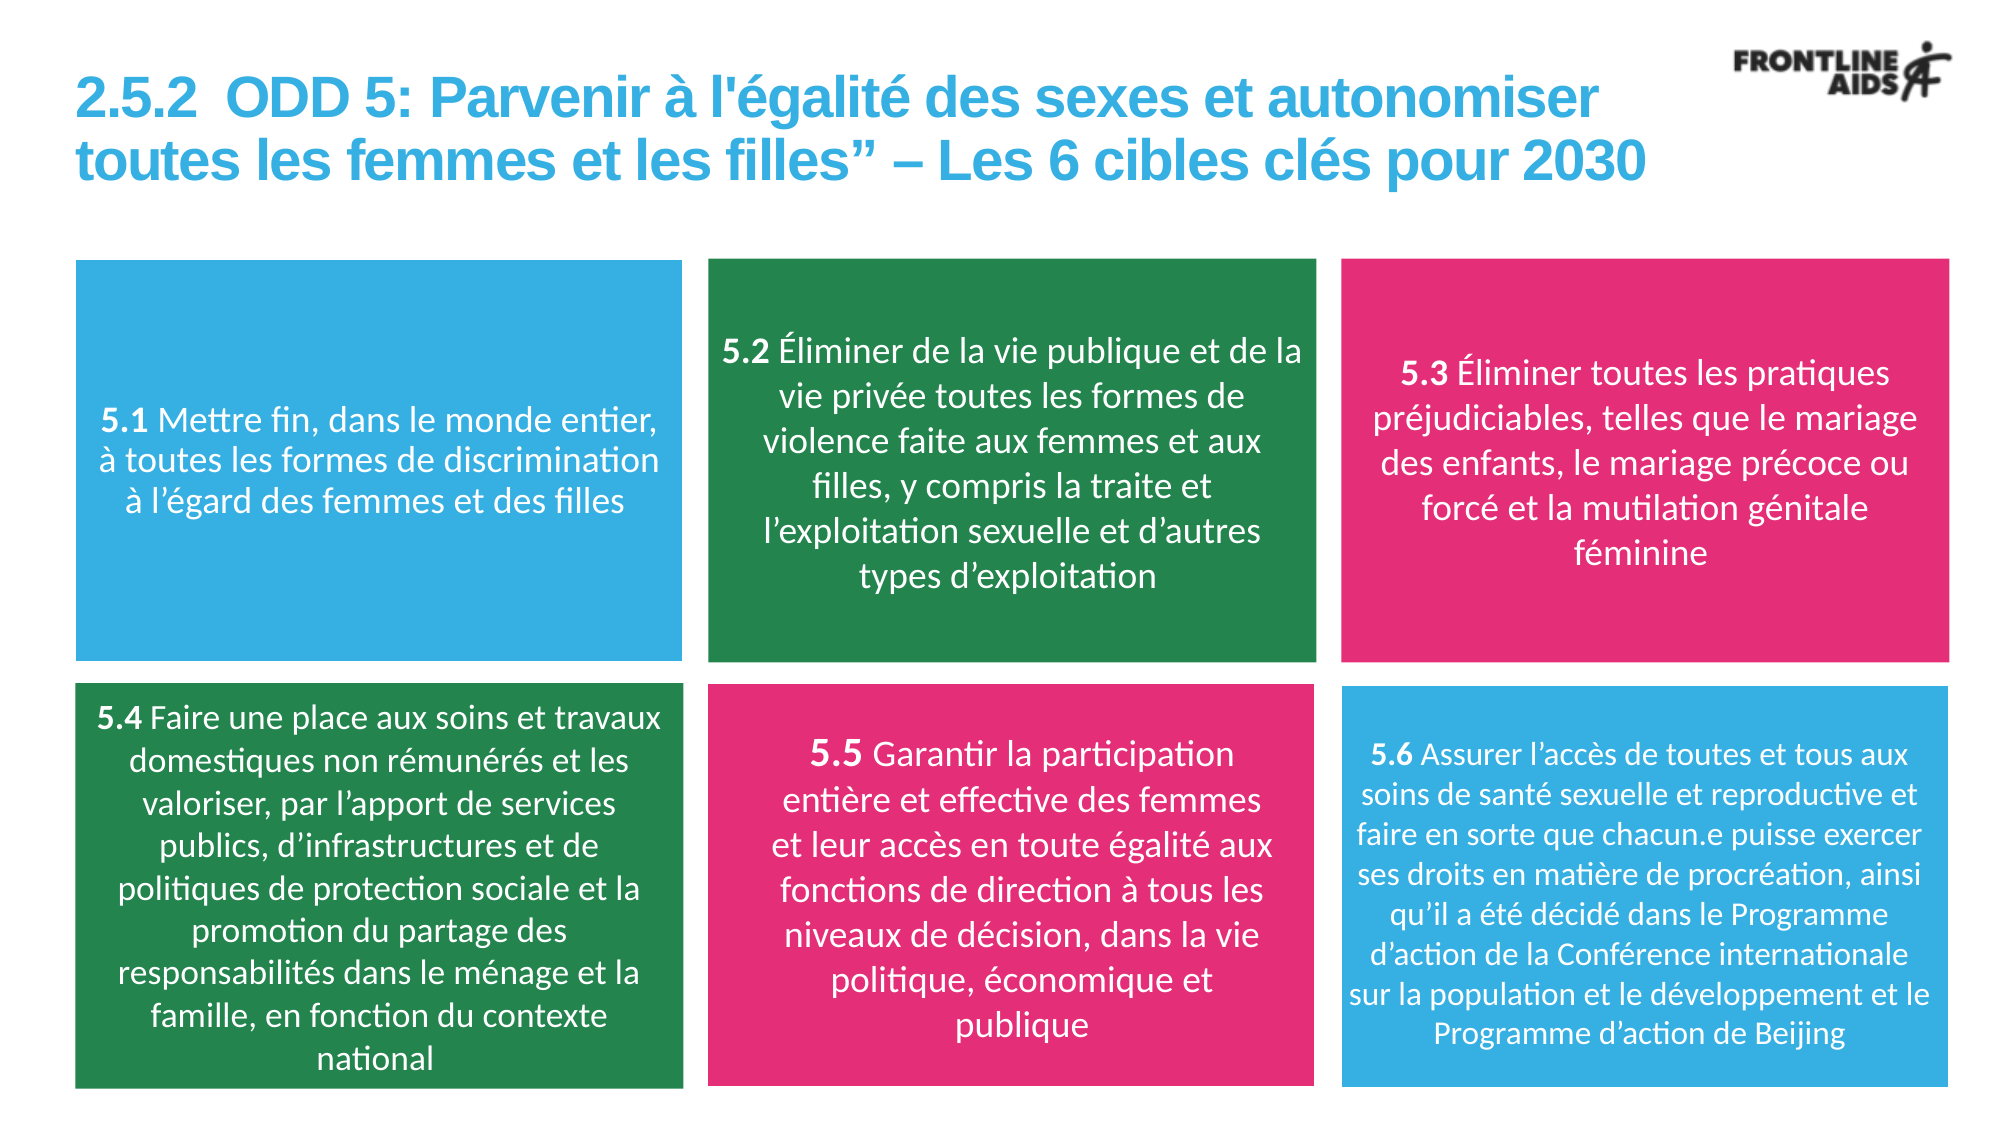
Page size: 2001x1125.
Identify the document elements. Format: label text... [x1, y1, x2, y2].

text_box 5.2 Éliminer de la vie publique et de la vie privée toutes les formes de violence faite aux femmes et aux filles, y compris la traite et l’exploitation sexuelle et d’autres types d’exploitation [708, 258, 1317, 663]
text_box [706, 682, 1316, 1088]
text_box 5.1 Mettre fin, dans le monde entier, à toutes les formes de discrimination à l’égard des femmes et des filles [75, 258, 684, 663]
text_box 5.3 Éliminer toutes les pratiques préjudiciables, telles que le mariage des enfants, le mariage précoce ou forcé et la mutilation génitale féminine [1341, 258, 1950, 663]
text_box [1335, 684, 1950, 1089]
title 2.5.2 ODD 5: Parvenir à l'égalité des sexes et autonomiser toutes les femmes et les filles” – Les 6 cibles clés pour 2030 [75, 59, 1851, 263]
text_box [75, 683, 684, 1089]
text_box 5.5 Garantir la participation entière et effective des femmes et leur accès en toute égalité aux fonctions de direction à tous les niveaux de décision, dans la vie politique, économique et publique [684, 683, 1289, 1087]
